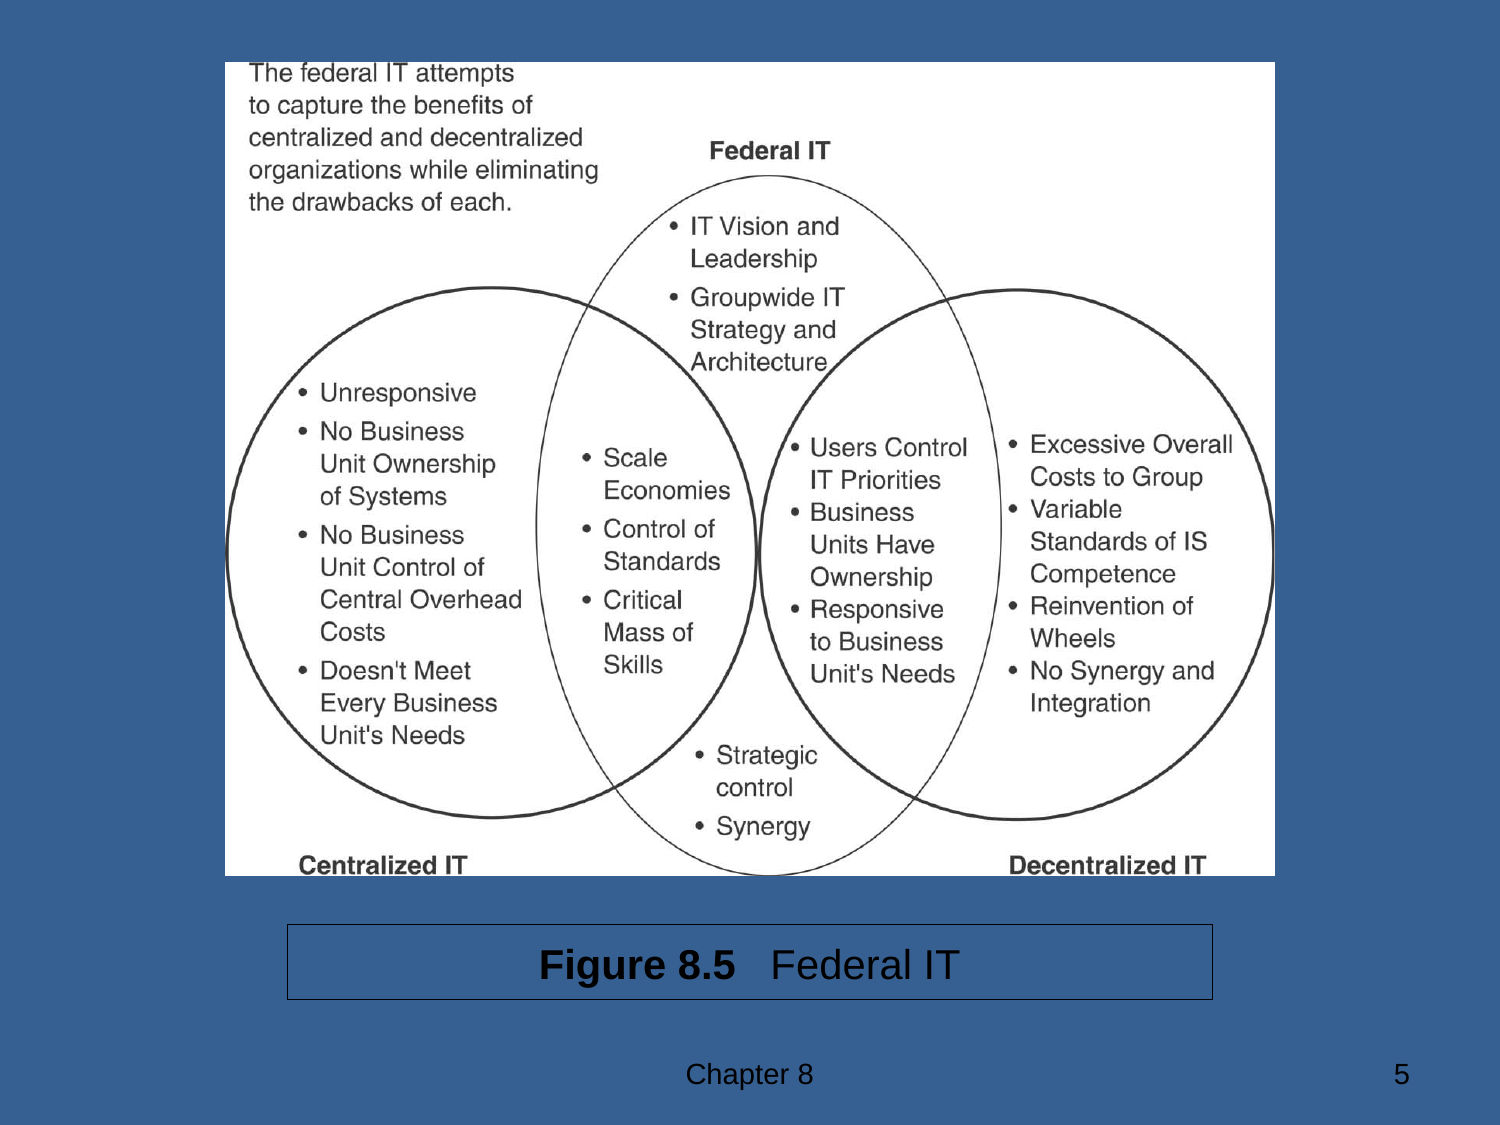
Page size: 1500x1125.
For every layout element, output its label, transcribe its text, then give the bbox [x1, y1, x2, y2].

picture [224, 62, 1276, 876]
slide_number 5 [1074, 1042, 1425, 1103]
footer Chapter 8 [512, 1042, 988, 1103]
title Figure 8.5 Federal IT [287, 924, 1213, 1000]
